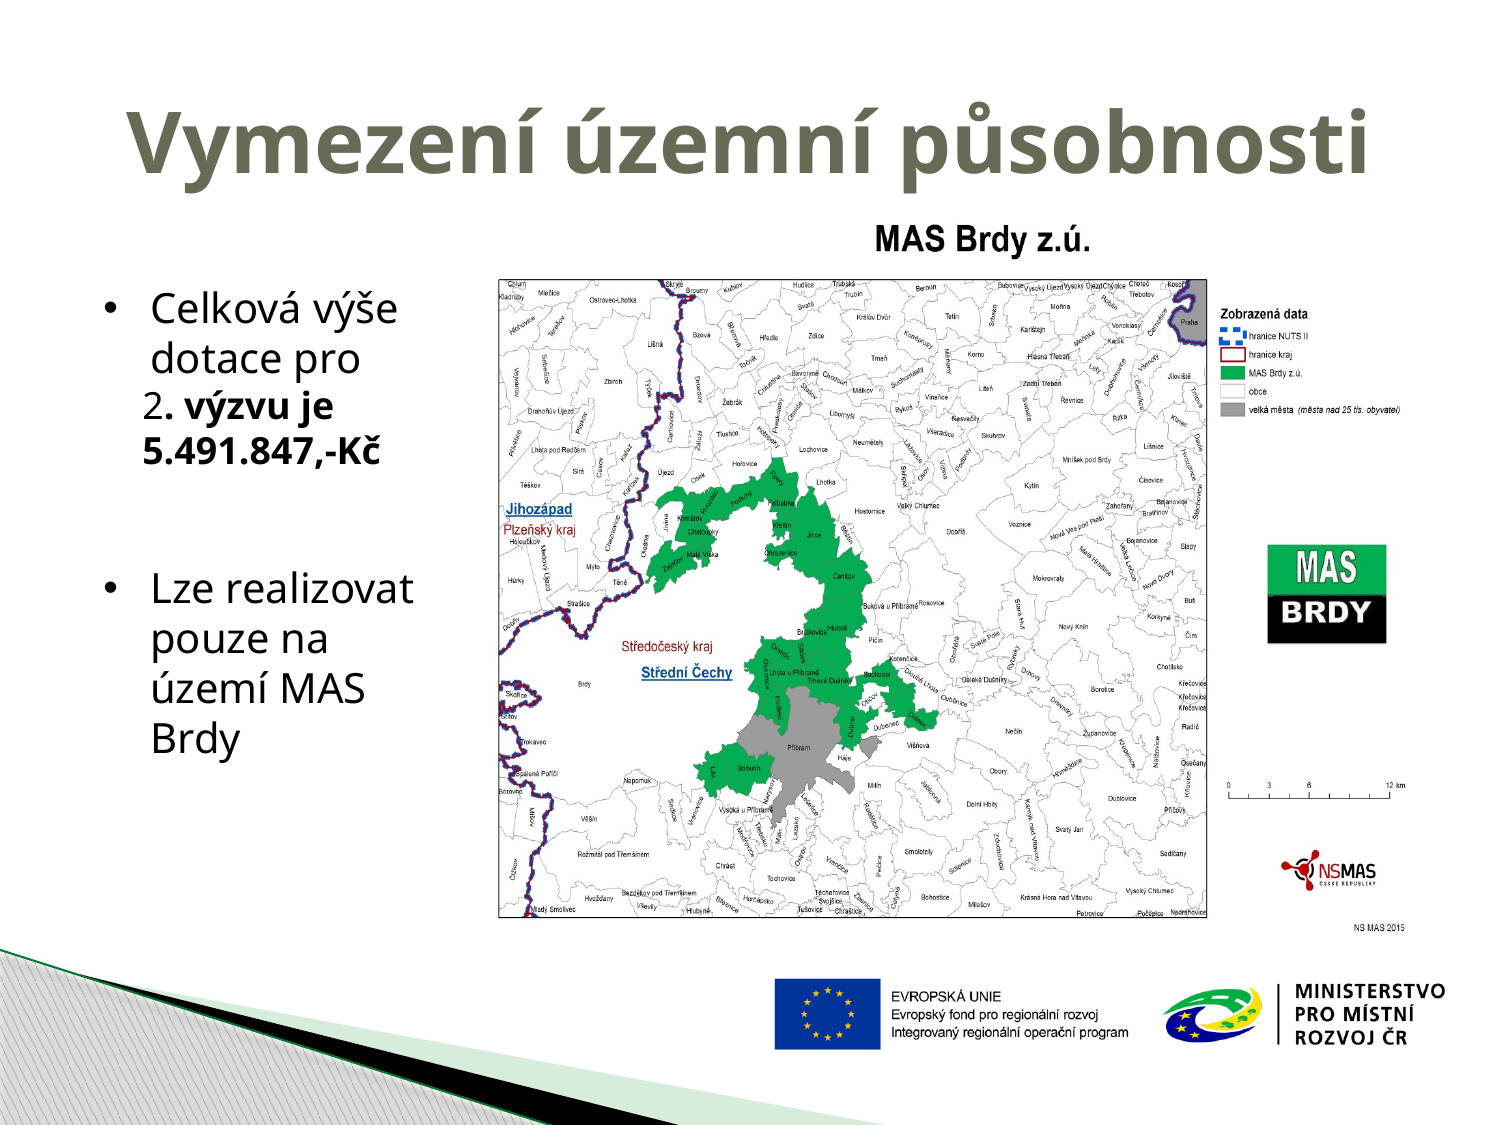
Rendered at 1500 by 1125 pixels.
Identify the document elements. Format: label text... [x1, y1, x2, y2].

title Vymezení územní působnosti [75, 45, 1425, 233]
picture [751, 954, 1469, 1074]
text_box Celková výše dotace pro 2. výzvu je 5.491.847,-Kč Lze realizovat pouze na území MAS Brdy [88, 274, 467, 770]
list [477, 184, 1436, 956]
